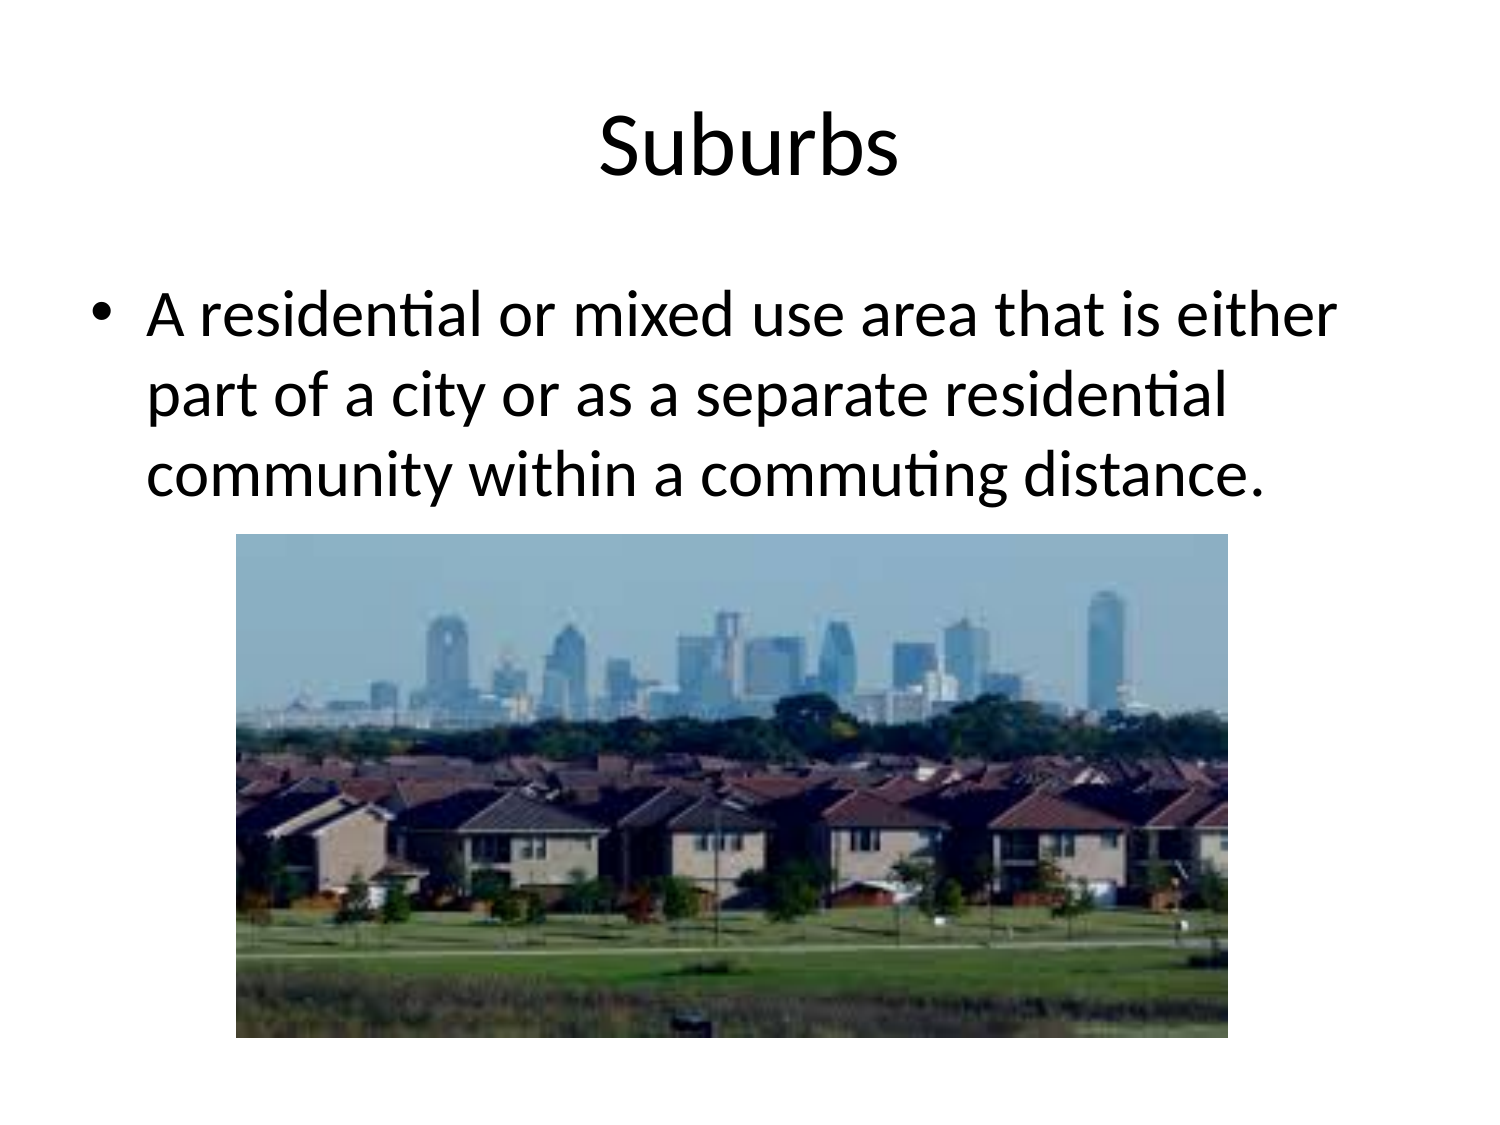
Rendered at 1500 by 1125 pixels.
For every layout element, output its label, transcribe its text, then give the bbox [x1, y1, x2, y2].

title Suburbs [75, 45, 1425, 233]
list A residential or mixed use area that is either part of a city or as a separate residential community within a commuting distance. [75, 262, 1425, 1005]
picture [236, 534, 1228, 1038]
